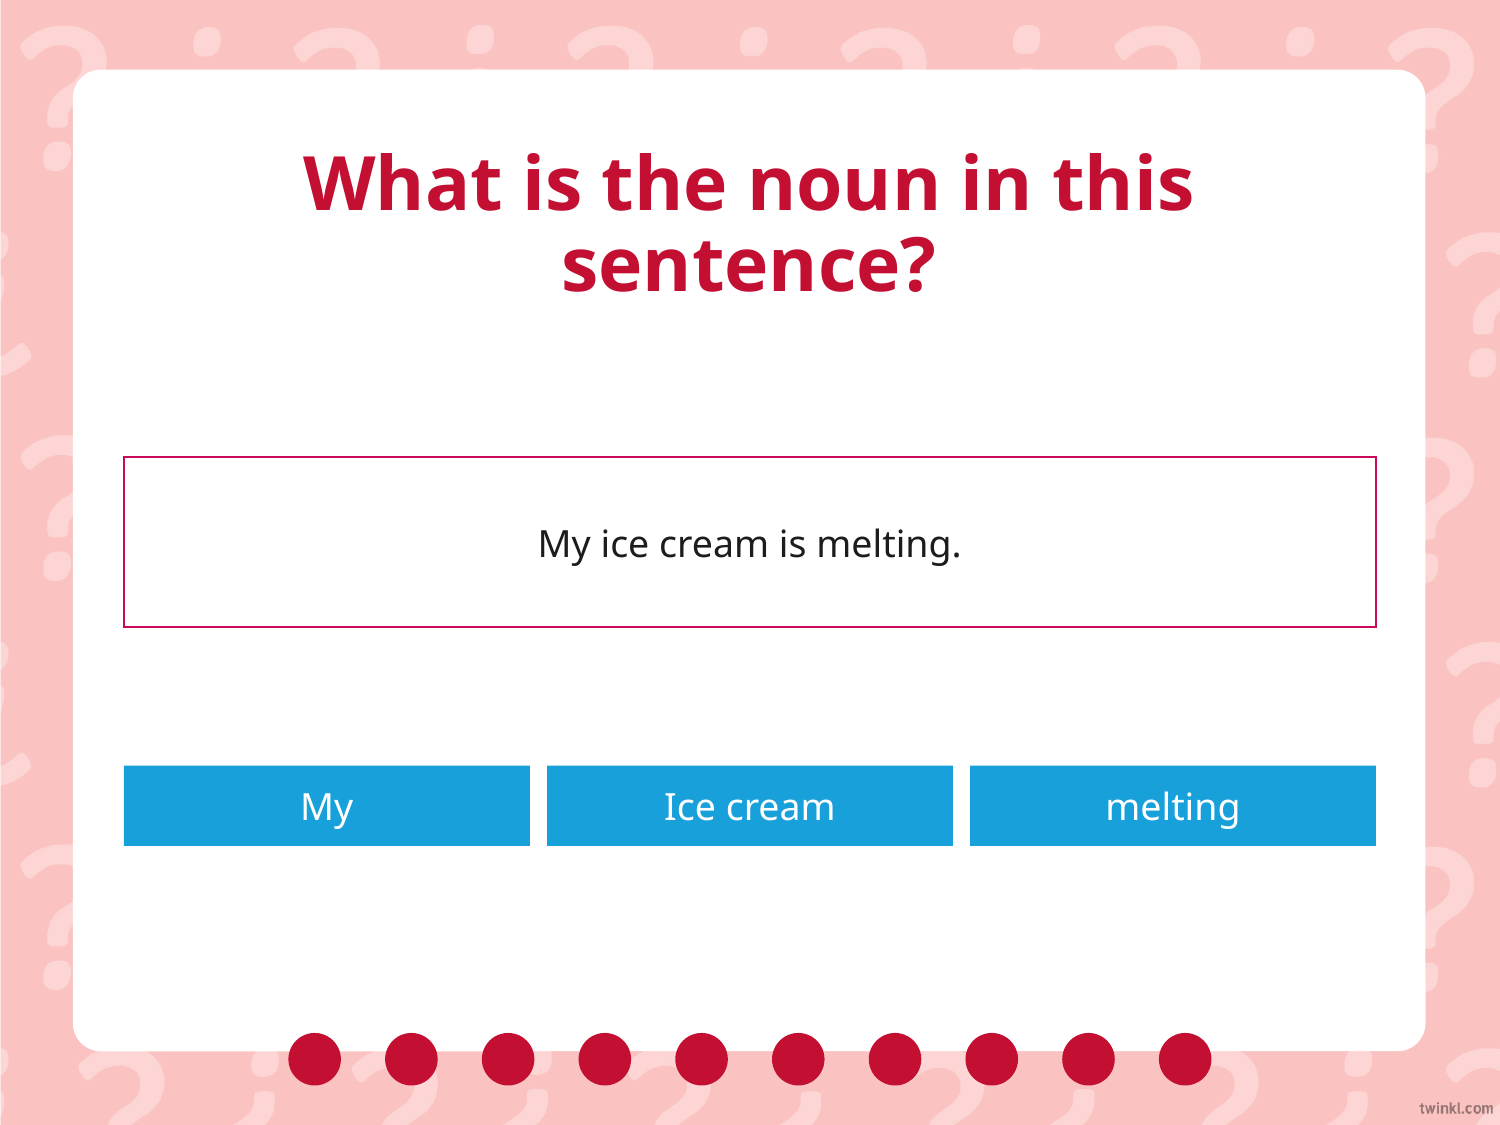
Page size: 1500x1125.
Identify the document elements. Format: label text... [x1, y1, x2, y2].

text_box My [123, 764, 531, 847]
text_box [1398, 1085, 1500, 1125]
text_box Ice cream [546, 764, 954, 847]
text_box My ice cream is melting. [123, 456, 1377, 628]
text_box [480, 1031, 536, 1087]
text_box [1061, 1031, 1116, 1087]
title What is the noun in this sentence? [73, 131, 1426, 321]
text_box [770, 1031, 826, 1087]
text_box [1157, 1031, 1213, 1087]
picture [0, 0, 1500, 1125]
text_box [867, 1031, 923, 1087]
text_box [674, 1031, 729, 1087]
text_box [287, 1031, 342, 1087]
text_box [964, 1031, 1020, 1087]
text_box [577, 1031, 633, 1087]
text_box melting [969, 764, 1377, 847]
text_box [384, 1031, 439, 1087]
